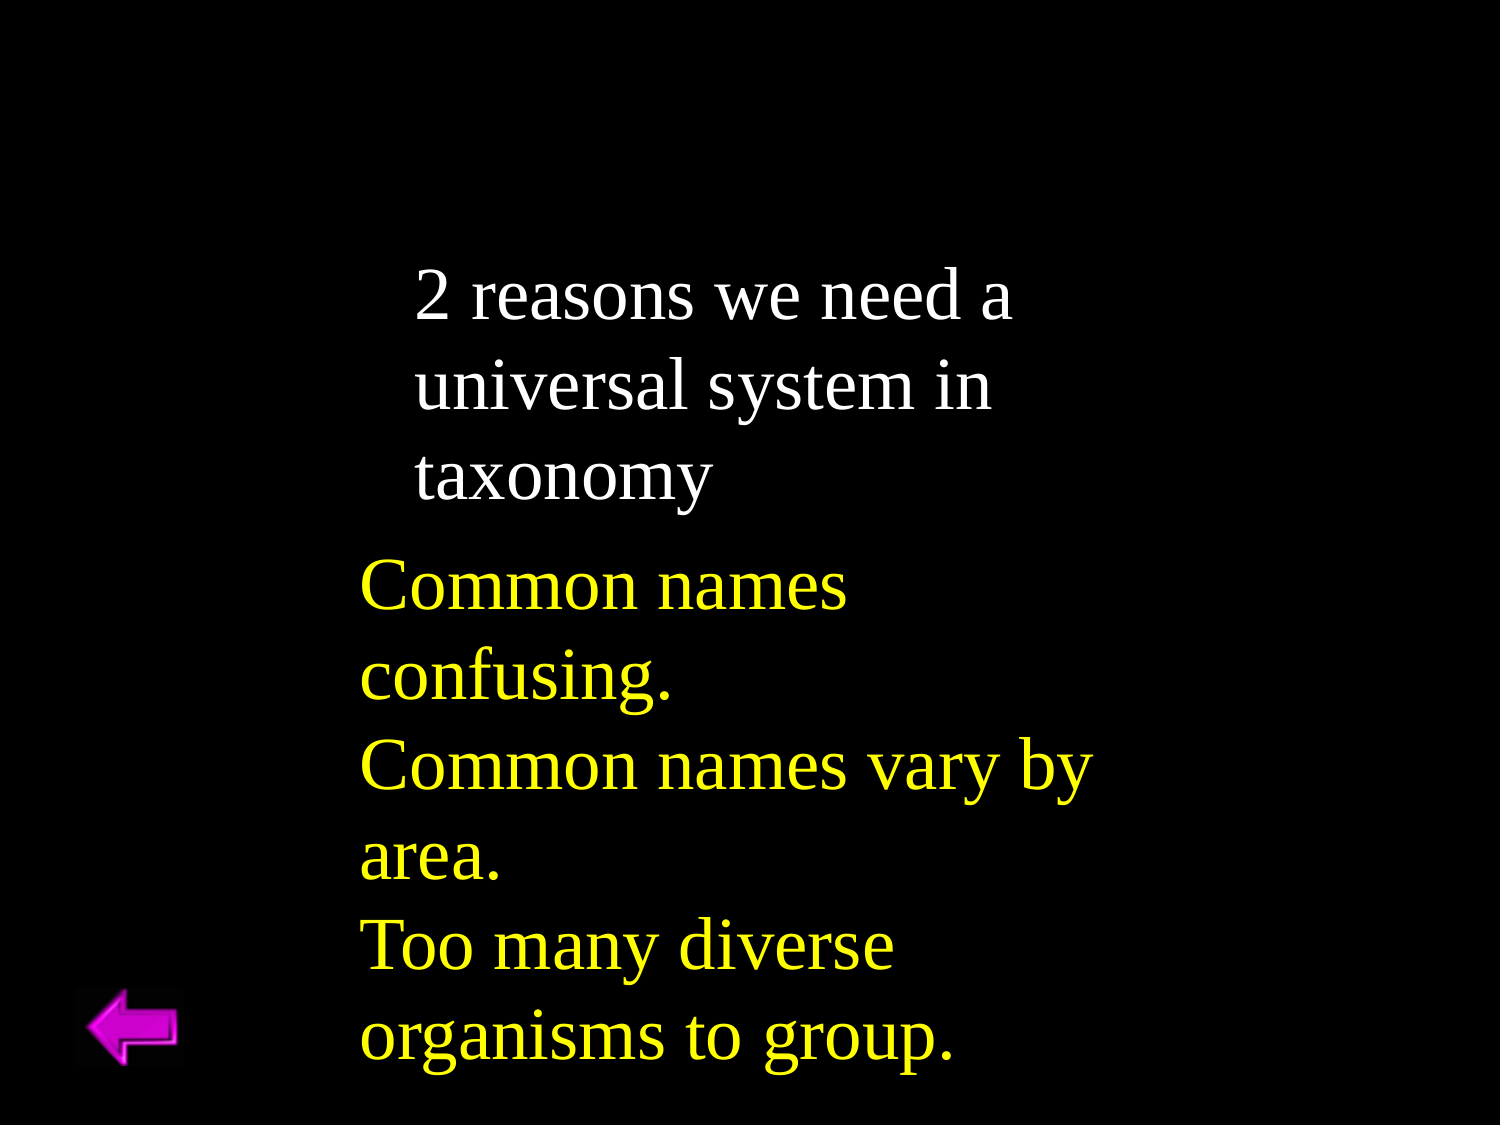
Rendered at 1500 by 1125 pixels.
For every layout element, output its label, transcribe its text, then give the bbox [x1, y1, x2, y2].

text_box Common names confusing. Common names vary by area. Too many diverse organisms to group. [345, 527, 1195, 1083]
picture [74, 987, 183, 1066]
text_box 2 reasons we need a universal system in taxonomy [399, 237, 1195, 523]
